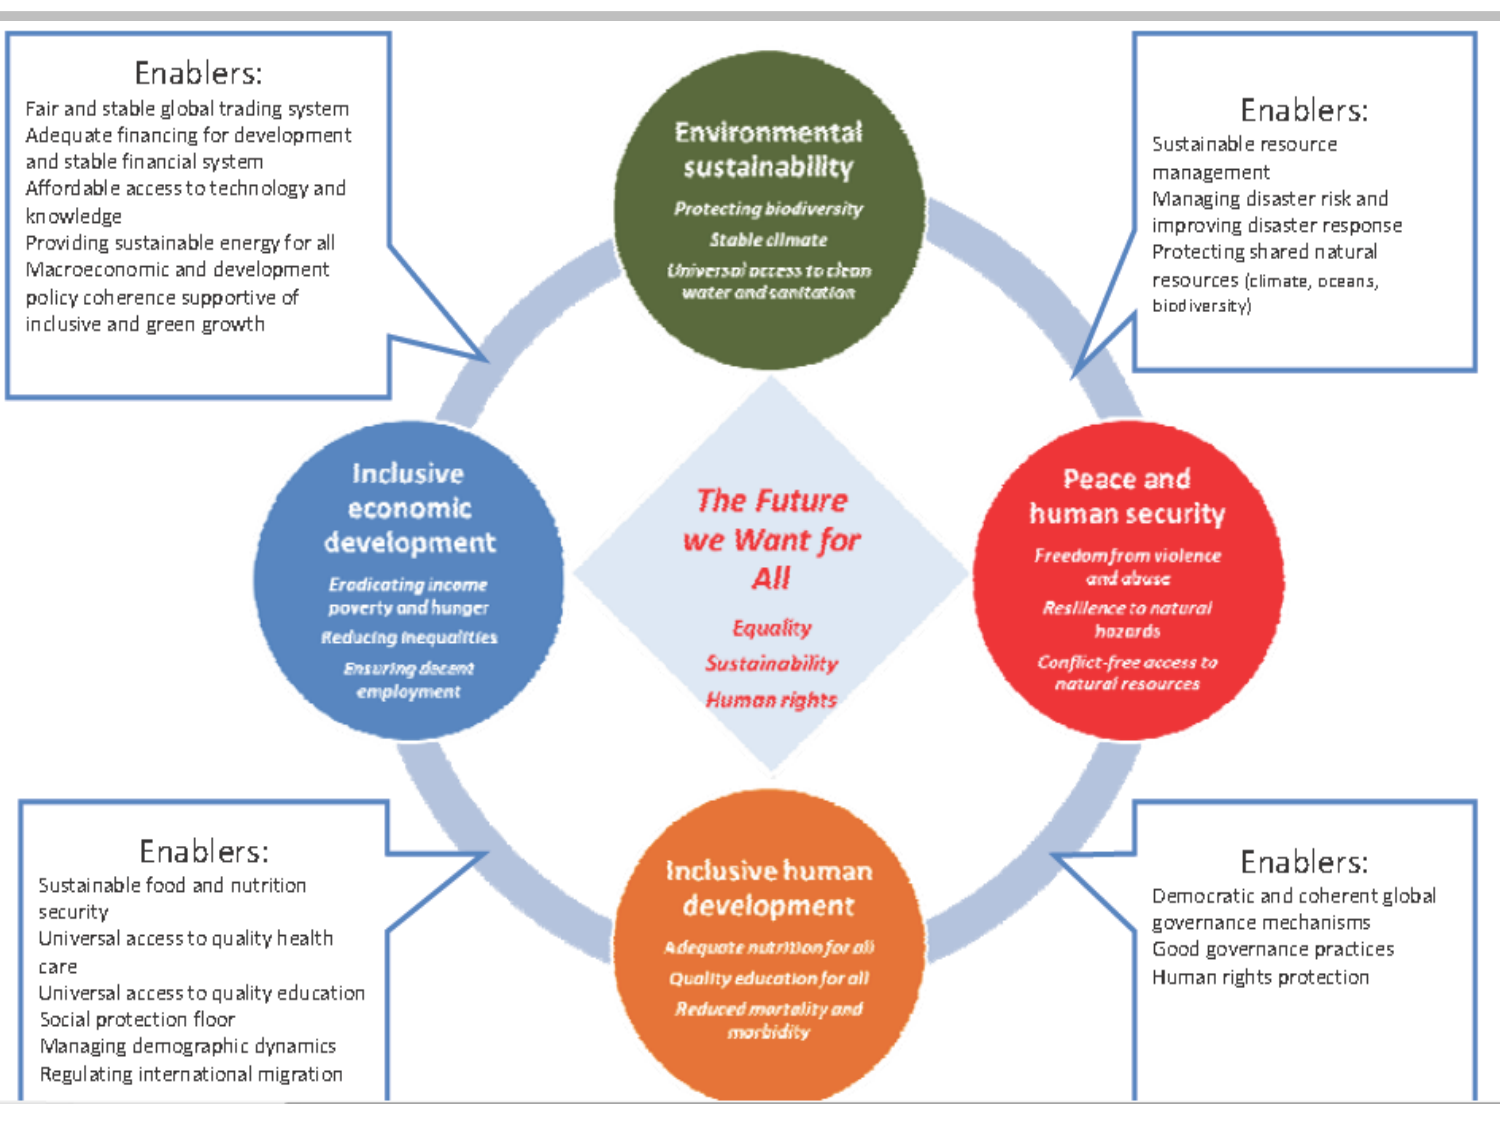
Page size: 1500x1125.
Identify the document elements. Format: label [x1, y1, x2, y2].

text_box [0, 0, 1500, 1125]
